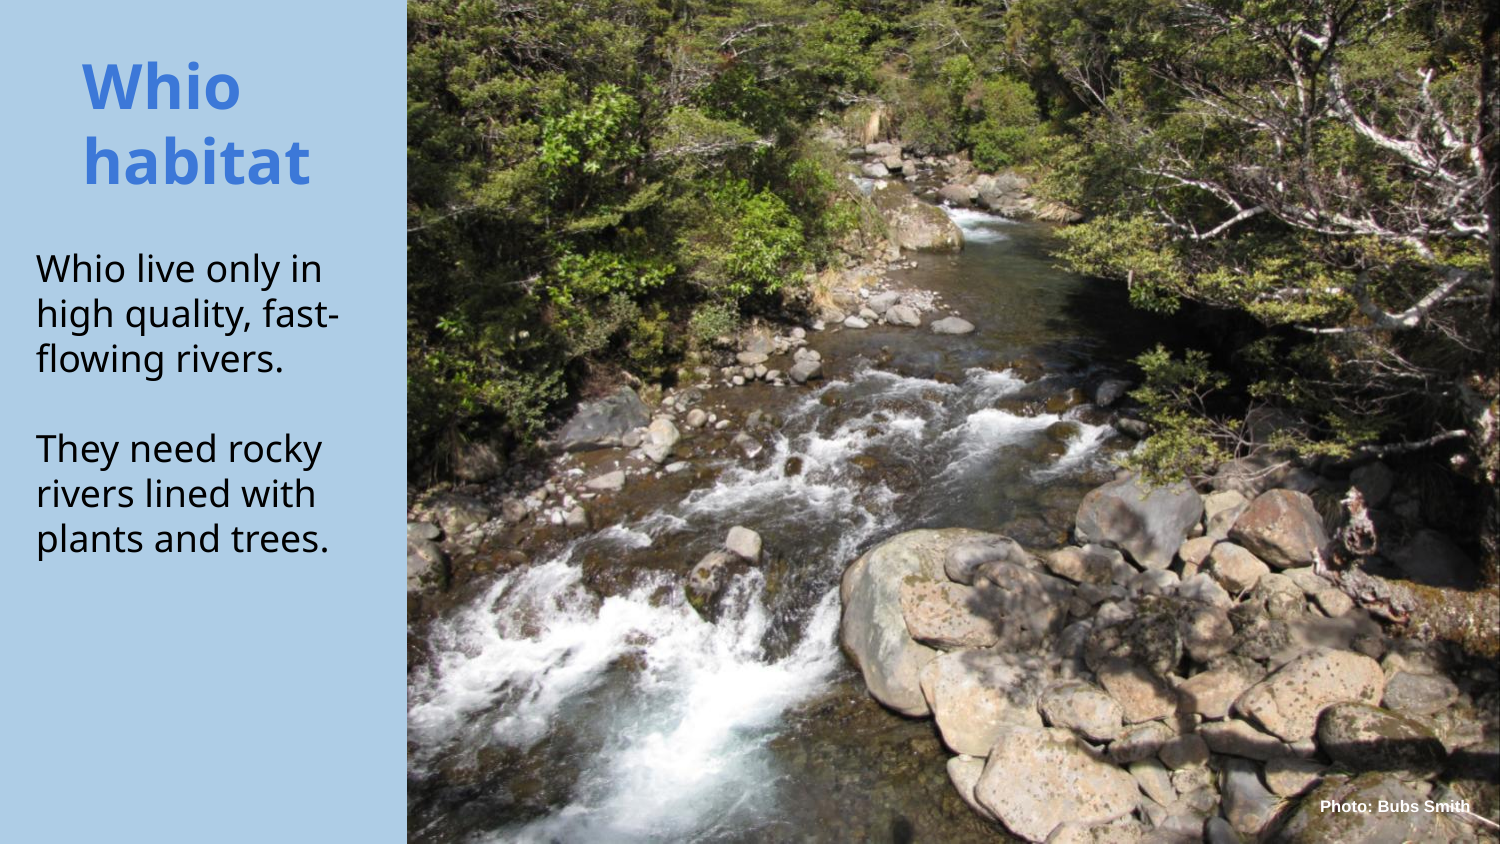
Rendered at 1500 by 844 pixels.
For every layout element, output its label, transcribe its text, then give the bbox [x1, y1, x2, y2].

title Whio habitat [67, 161, 341, 302]
picture [407, 0, 1500, 844]
text_box Whio live only in high quality, fast-flowing rivers. They need rocky rivers lined with plants and trees. [20, 230, 388, 587]
